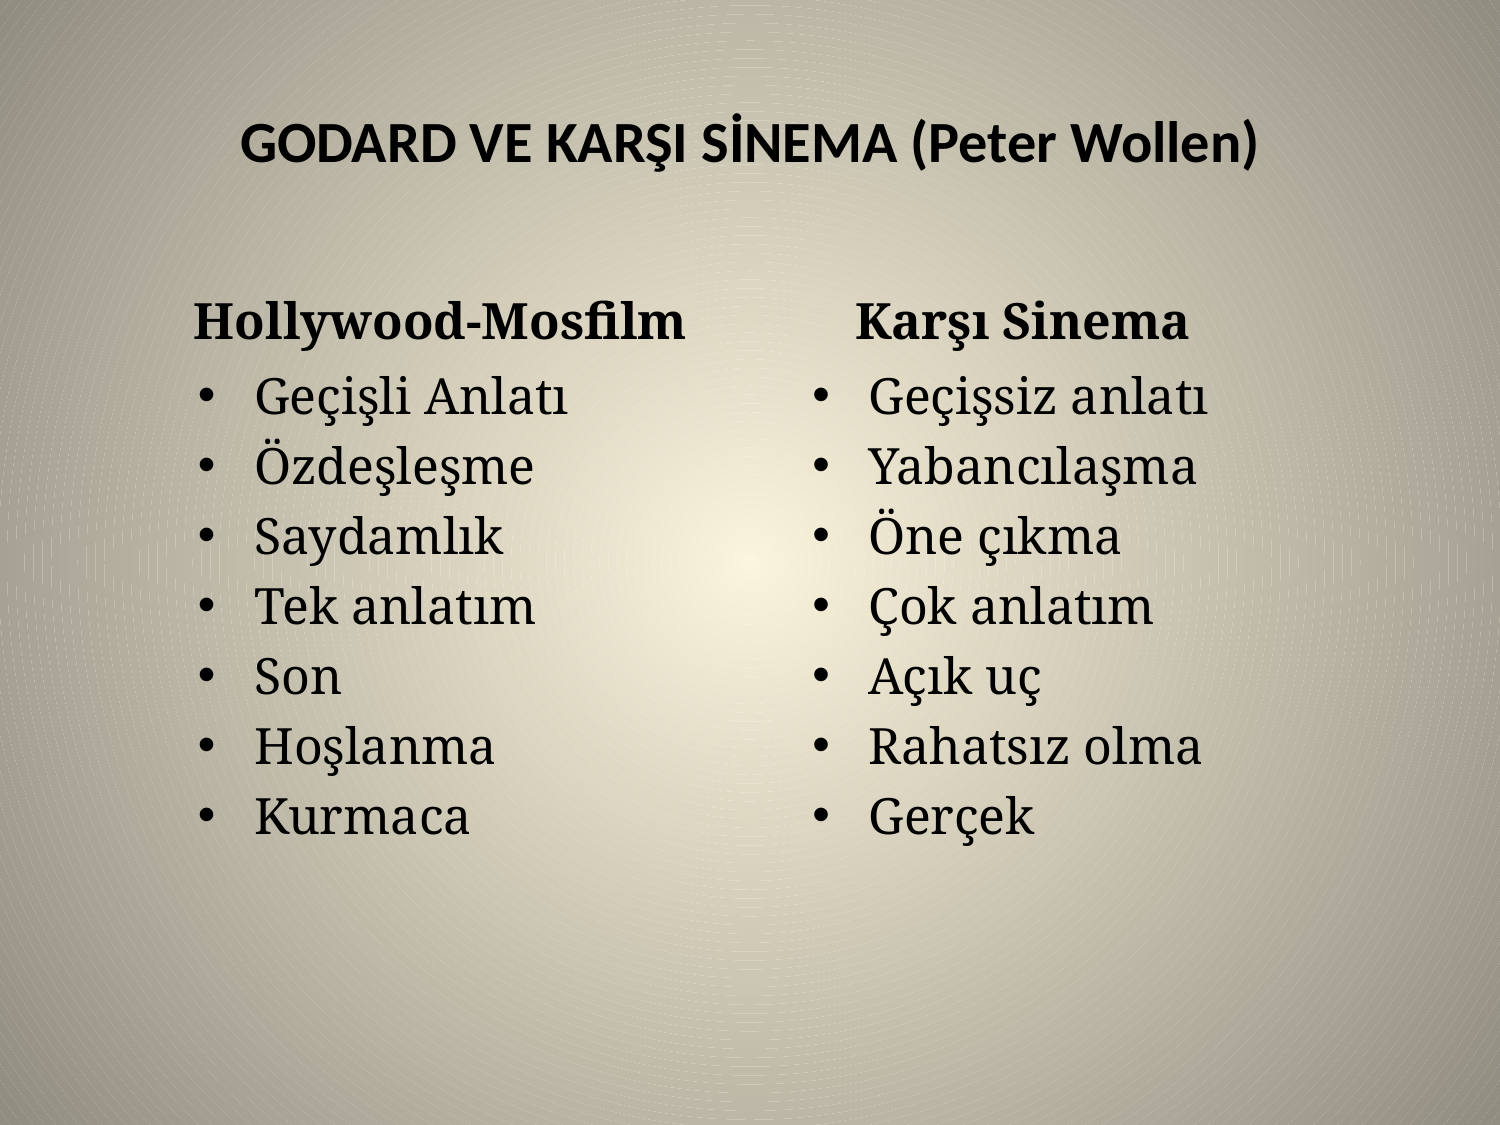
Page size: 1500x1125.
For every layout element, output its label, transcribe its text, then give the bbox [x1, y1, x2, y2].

list Geçişli Anlatı Özdeşleşme Saydamlık Tek anlatım Son Hoşlanma Kurmaca [183, 356, 738, 1005]
list Karşı Sinema [761, 251, 1425, 357]
list Geçişsiz anlatı Yabancılaşma Öne çıkma Çok anlatım Açık uç Rahatsız olma Gerçek [797, 356, 1425, 1005]
list Hollywood-Mosfilm [75, 251, 738, 357]
title GODARD VE KARŞI SİNEMA (Peter Wollen) [75, 45, 1425, 233]
